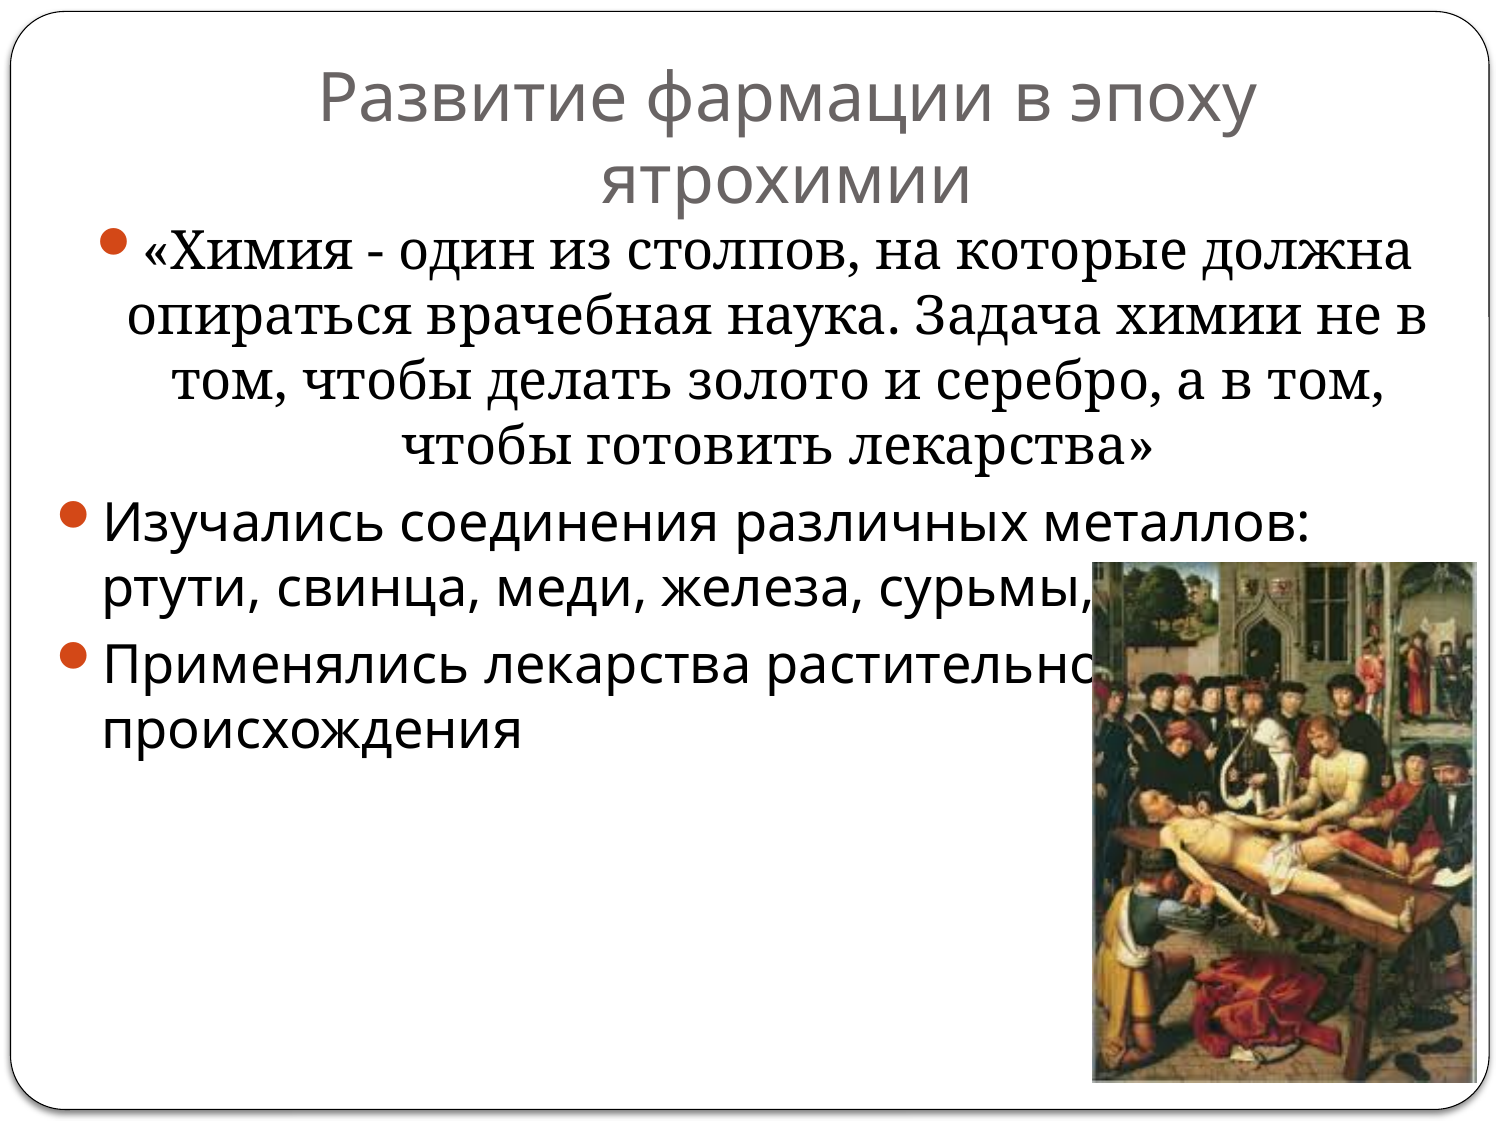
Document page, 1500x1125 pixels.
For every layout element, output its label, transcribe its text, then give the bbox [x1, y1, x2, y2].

picture [1092, 562, 1477, 1083]
title Развитие фармации в эпоху ятрохимии [150, 45, 1425, 208]
list «Химия - один из столпов, на которые должна опираться врачебная наука. Задача химии не в том, чтобы делать золото и серебро, а в том, чтобы готовить лекарства» Изучались соединения различных металлов: ртути, свинца, меди, железа, сурьмы, мышьяка Применялись лекарства растительного происхождения [41, 208, 1471, 959]
